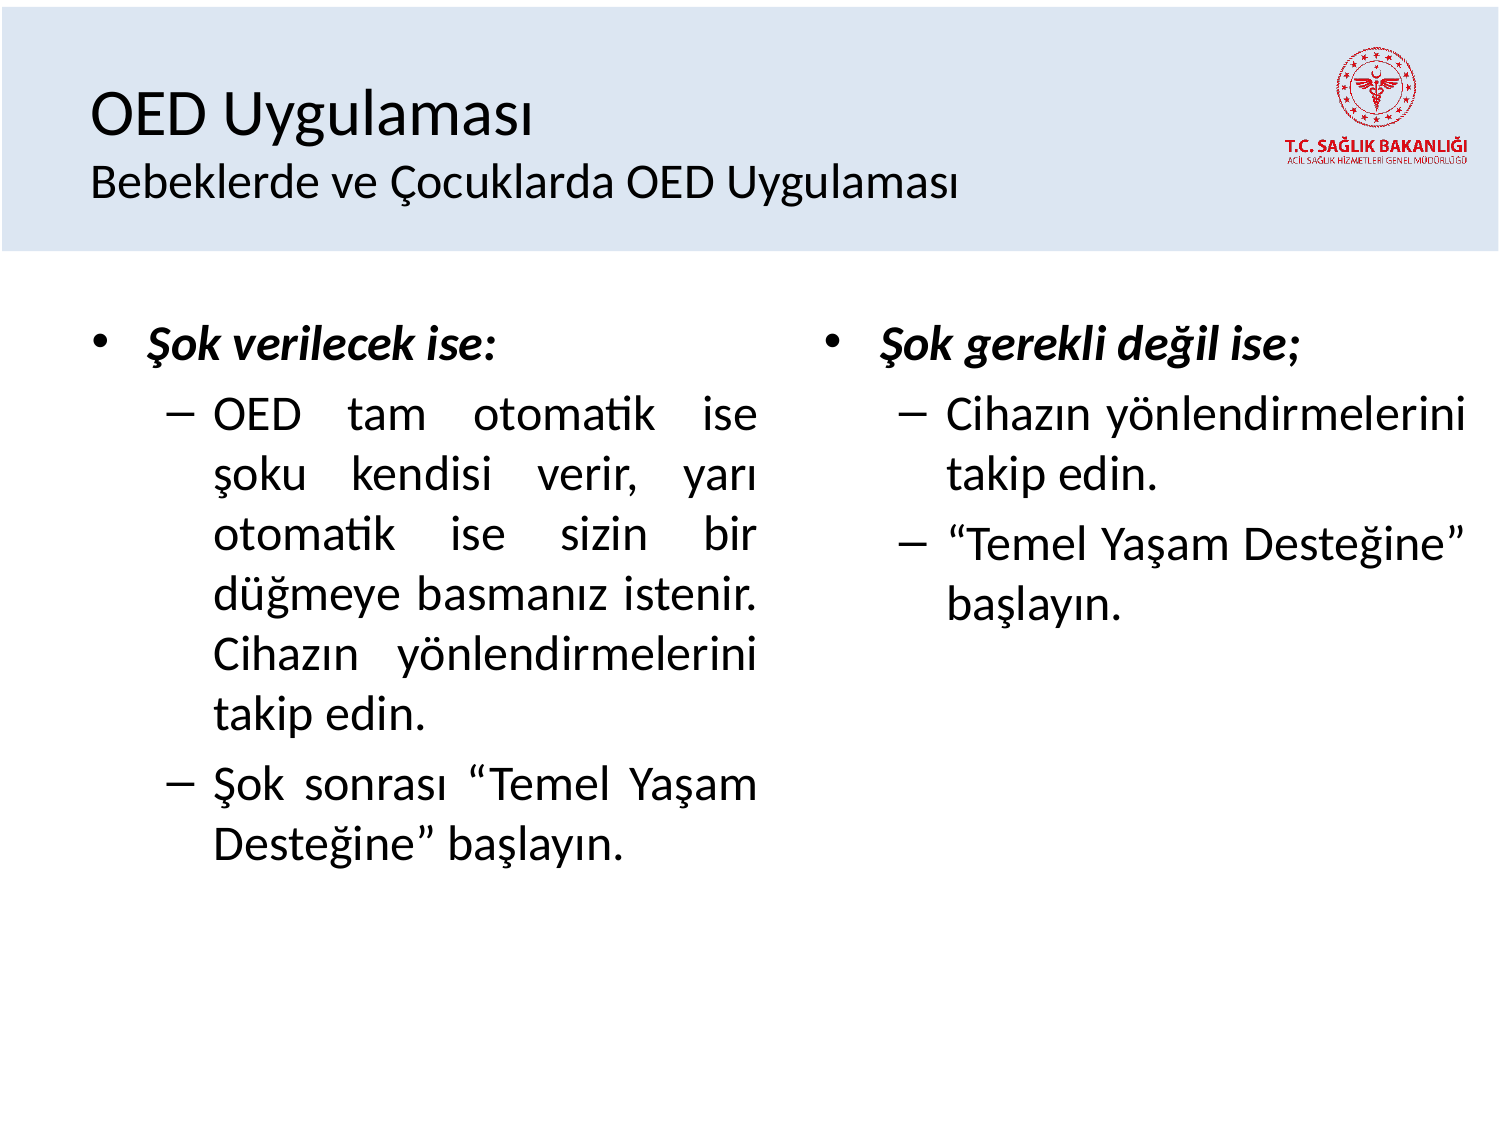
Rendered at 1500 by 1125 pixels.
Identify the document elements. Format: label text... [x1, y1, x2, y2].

text_box Şok verilecek ise: OED tam otomatik ise şoku kendisi verir, yarı otomatik ise sizin bir düğmeye basmanız istenir. Cihazın yönlendirmelerini takip edin. Şok sonrası “Temel Yaşam Desteğine” başlayın. [76, 302, 774, 929]
picture [1285, 47, 1467, 166]
text_box [0, 5, 1500, 253]
text_box Şok gerekli değil ise; Cihazın yönlendirmelerini takip edin. “Temel Yaşam Desteğine” başlayın. [809, 302, 1483, 752]
title OED Uygulaması Bebeklerde ve Çocuklarda OED Uygulaması [75, 45, 1199, 233]
